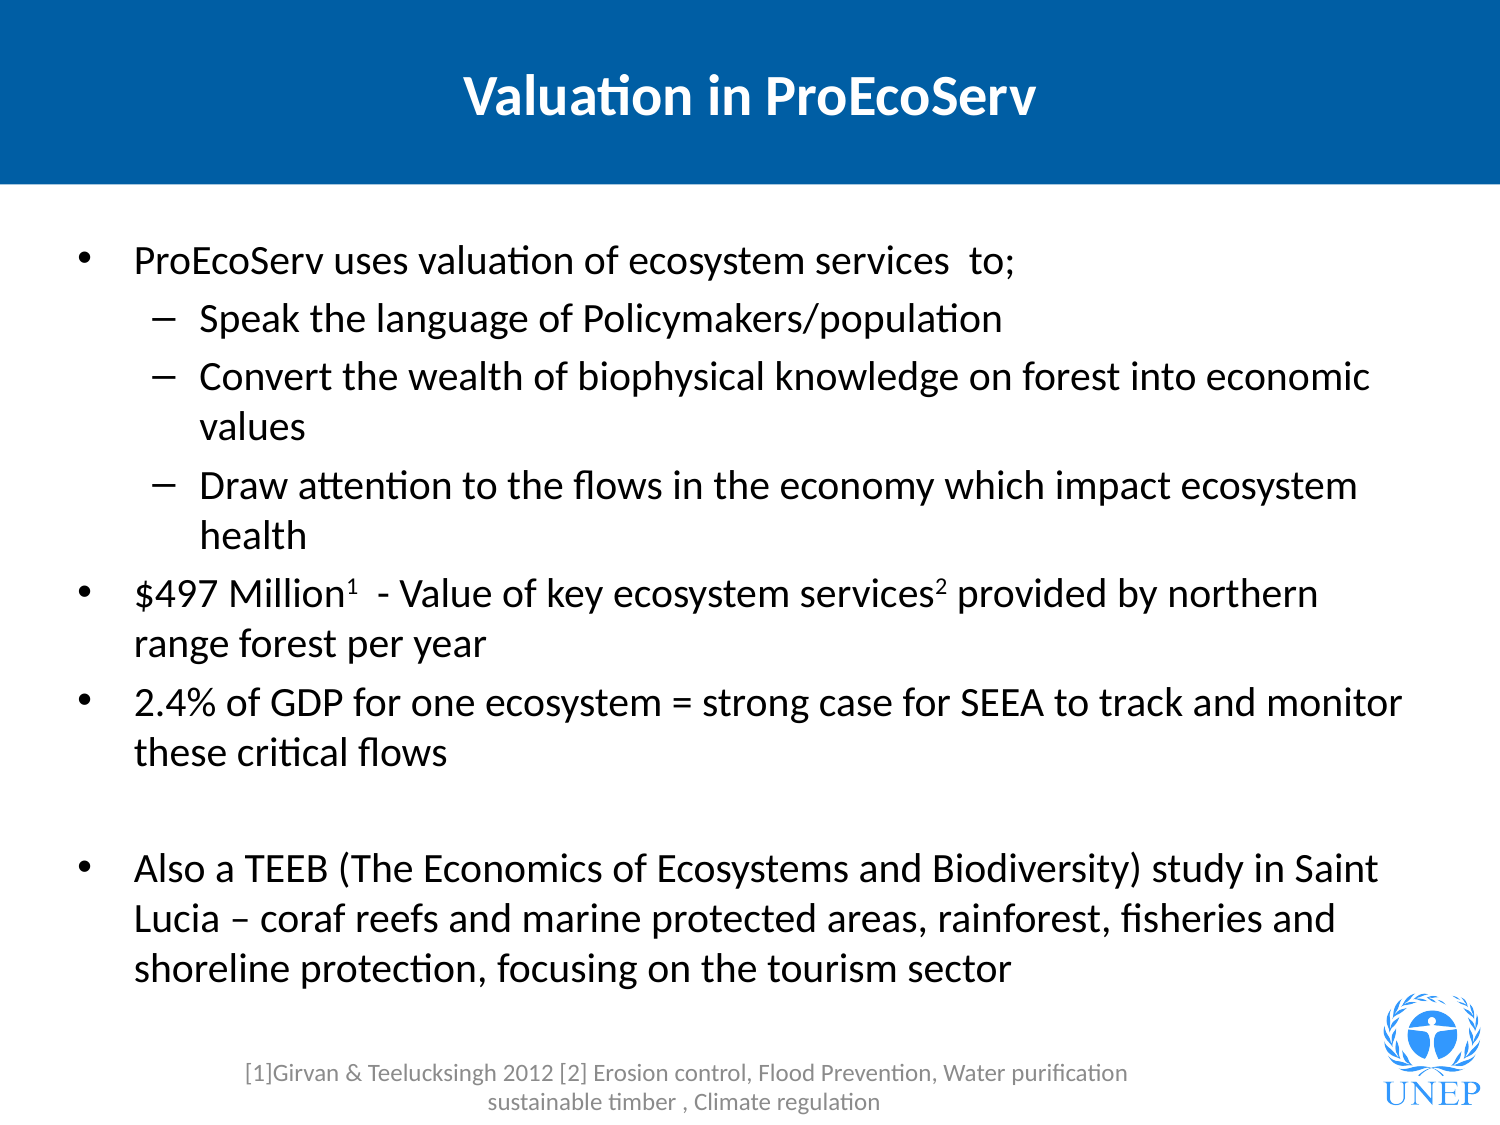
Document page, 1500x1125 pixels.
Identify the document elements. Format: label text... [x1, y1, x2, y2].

picture [1382, 992, 1483, 1107]
text_box Valuation in ProEcoServ [0, 0, 1500, 186]
list ProEcoServ uses valuation of ecosystem services to; Speak the language of Policymakers/population Convert the wealth of biophysical knowledge on forest into economic values Draw attention to the flows in the economy which impact ecosystem health $497 Million1 - Value of key ecosystem services2 provided by northern range forest per year 2.4% of GDP for one ecosystem = strong case for SEEA to track and monitor these critical flows Also a TEEB (The Economics of Ecosystems and Biodiversity) study in Saint Lucia – coraf reefs and marine protected areas, rainforest, fisheries and shoreline protection, focusing on the tourism sector [62, 224, 1438, 1125]
footer [1]Girvan & Teelucksingh 2012 [2] Erosion control, Flood Prevention, Water purification sustainable timber , Climate regulation [187, 1046, 1188, 1125]
